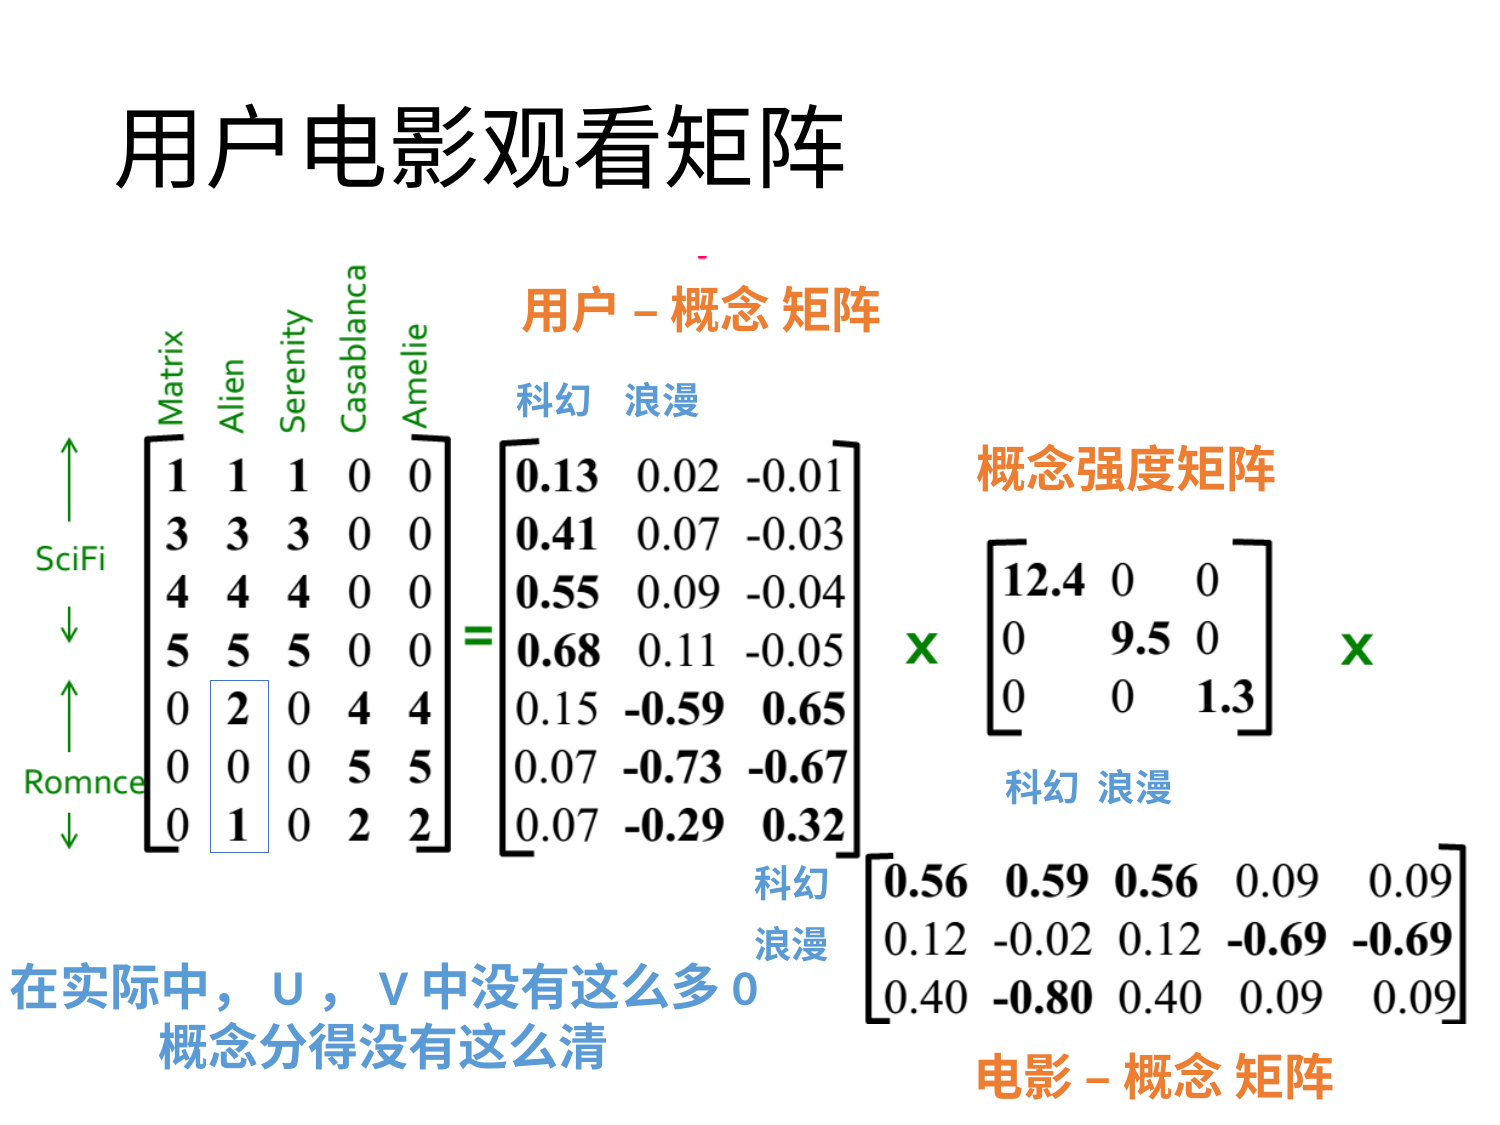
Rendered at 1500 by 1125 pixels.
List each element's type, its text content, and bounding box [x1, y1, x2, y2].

text_box 在实际中，U，V中没有这么多0 概念分得没有这么清 [0, 947, 773, 1083]
text_box 电影 – 概念 矩阵 [958, 1038, 1350, 1114]
picture [22, 256, 1469, 1024]
title 用户电影观看矩阵 [98, 42, 1393, 256]
